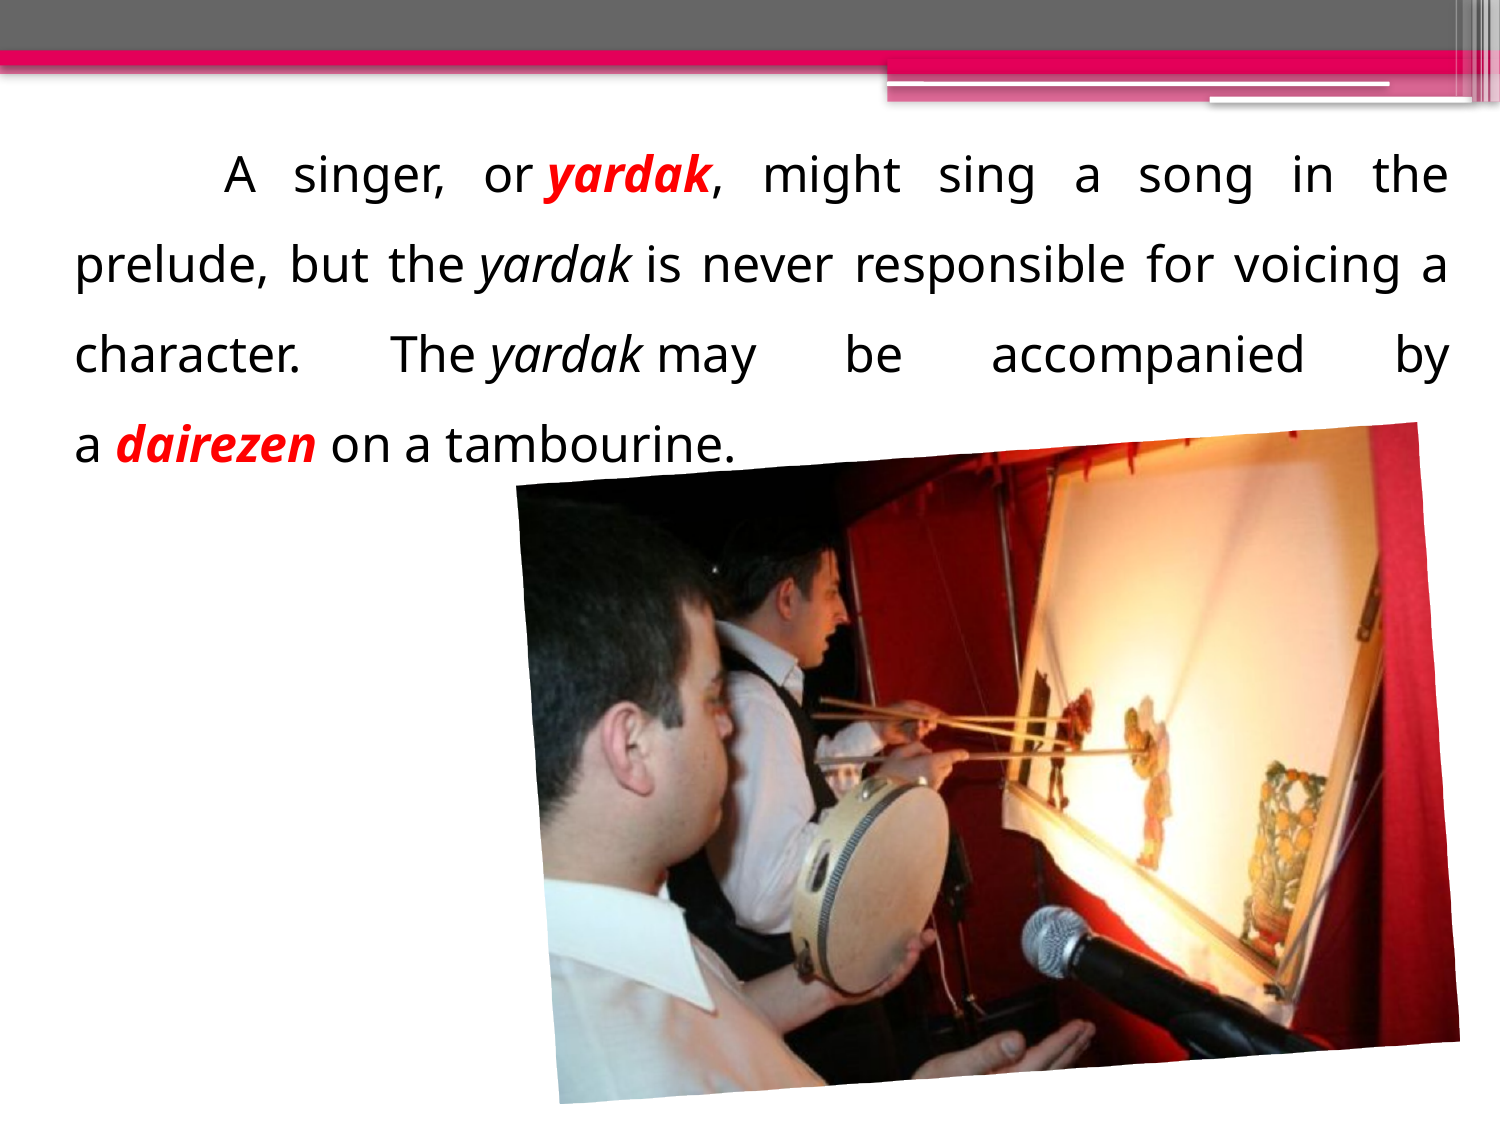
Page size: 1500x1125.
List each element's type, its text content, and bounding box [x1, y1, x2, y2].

list A singer, or yardak, might sing a song in the prelude, but the yardak is never responsible for voicing a character. The yardak may be accompanied by a dairezen on a tambourine. [0, 105, 1465, 815]
picture [517, 422, 1460, 1104]
